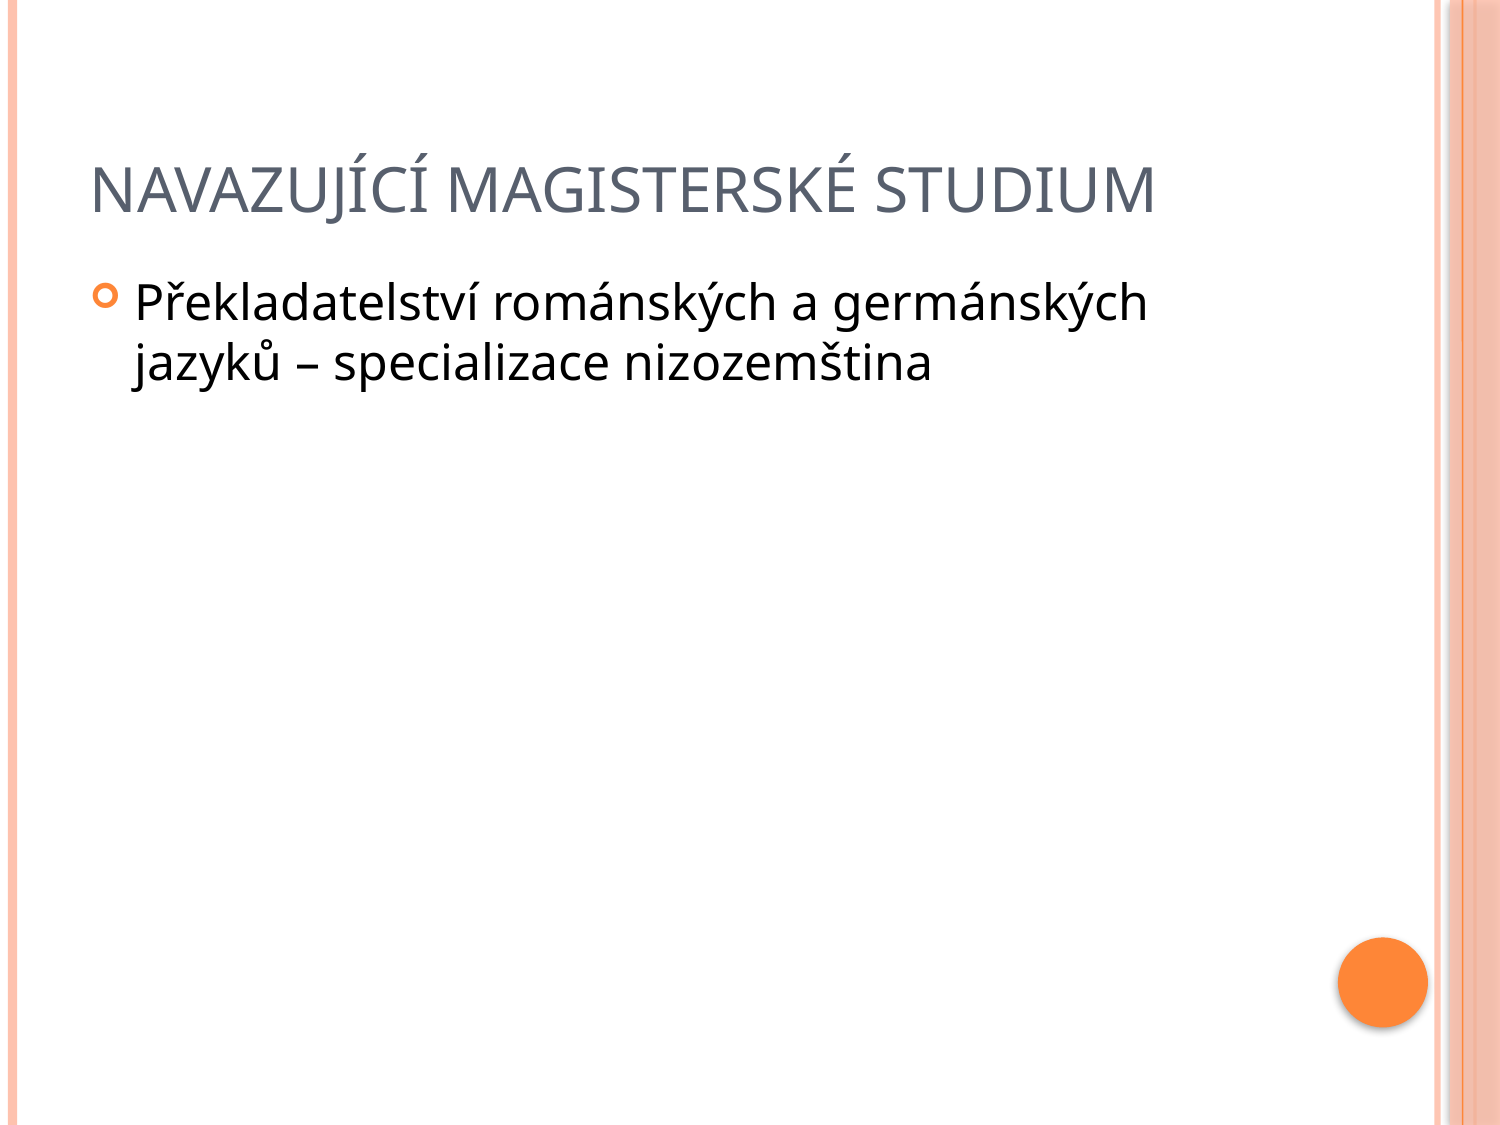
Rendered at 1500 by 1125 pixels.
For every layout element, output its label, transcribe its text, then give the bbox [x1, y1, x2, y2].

list Překladatelství románských a germánských jazyků – specializace nizozemština [75, 262, 1300, 1062]
title Navazující magisterské studium [75, 45, 1300, 233]
